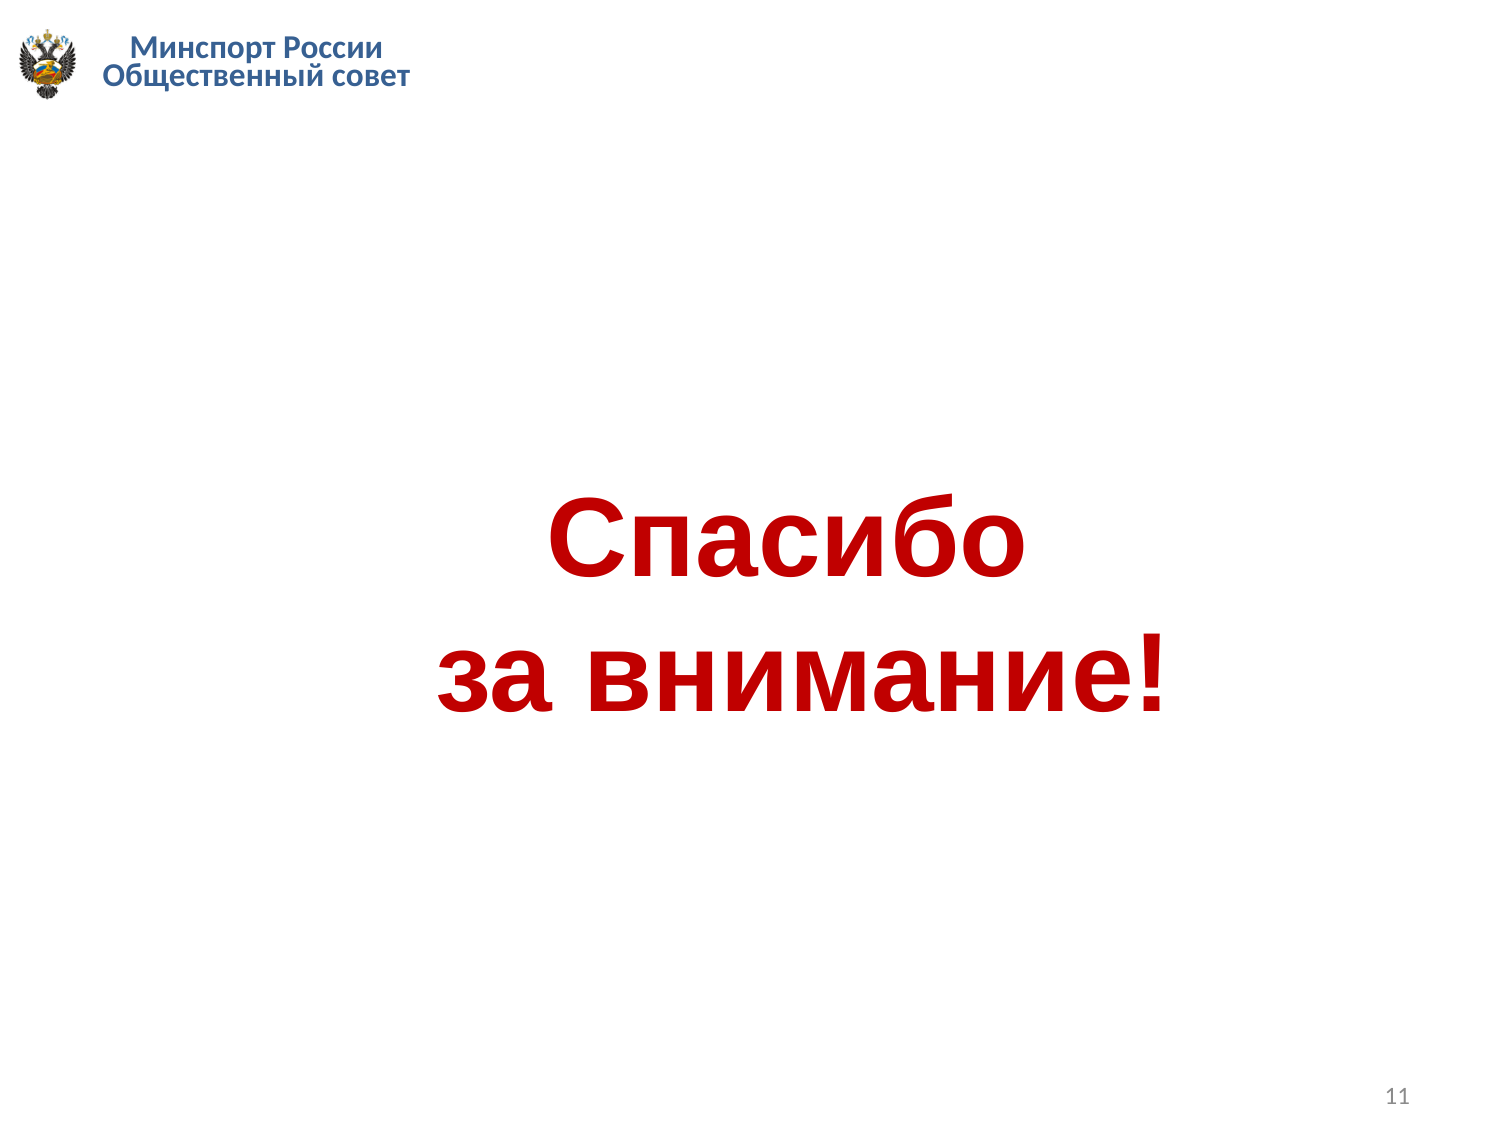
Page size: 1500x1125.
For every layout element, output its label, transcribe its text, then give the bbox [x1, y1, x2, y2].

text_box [11, 15, 479, 114]
slide_number 11 [1074, 1065, 1425, 1125]
text_box Спасибо за внимание! [253, 456, 1353, 741]
